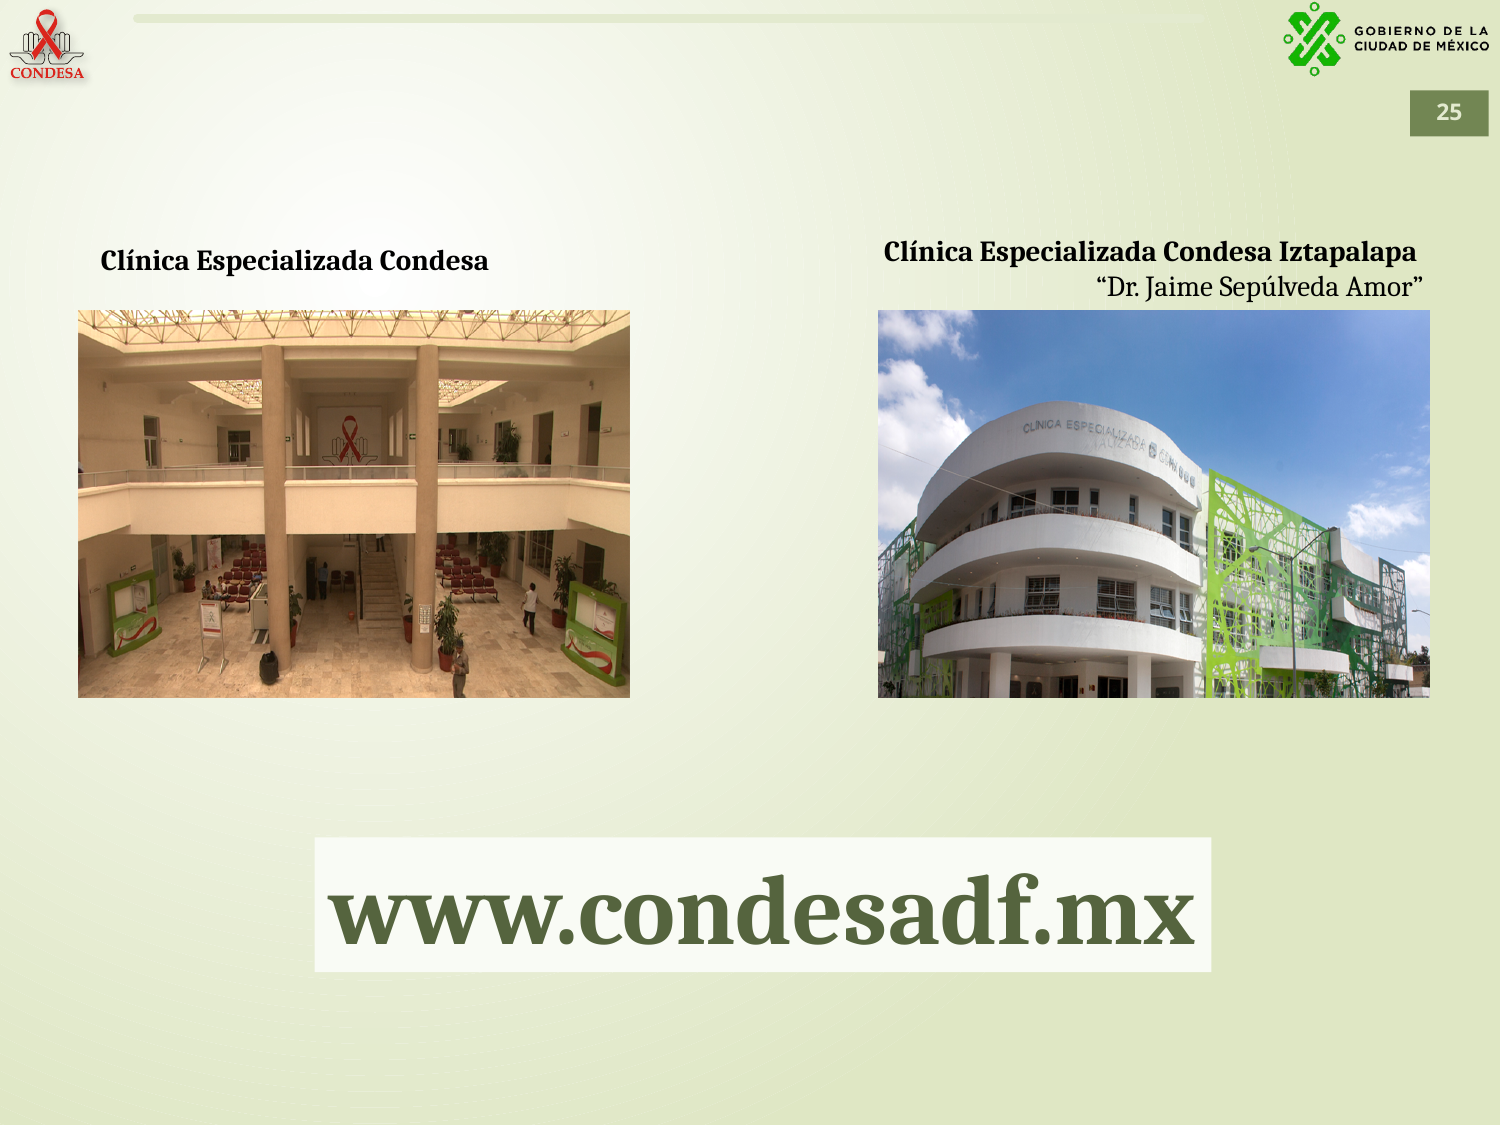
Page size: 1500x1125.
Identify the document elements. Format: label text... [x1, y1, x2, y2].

text_box www.condesadf.mx [314, 837, 1212, 973]
picture [878, 310, 1430, 699]
picture [78, 310, 630, 699]
text_box Clínica Especializada Condesa [86, 234, 505, 284]
text_box Clínica Especializada Condesa Iztapalapa “Dr. Jaime Sepúlveda Amor” [869, 224, 1439, 310]
picture [1278, 0, 1494, 79]
